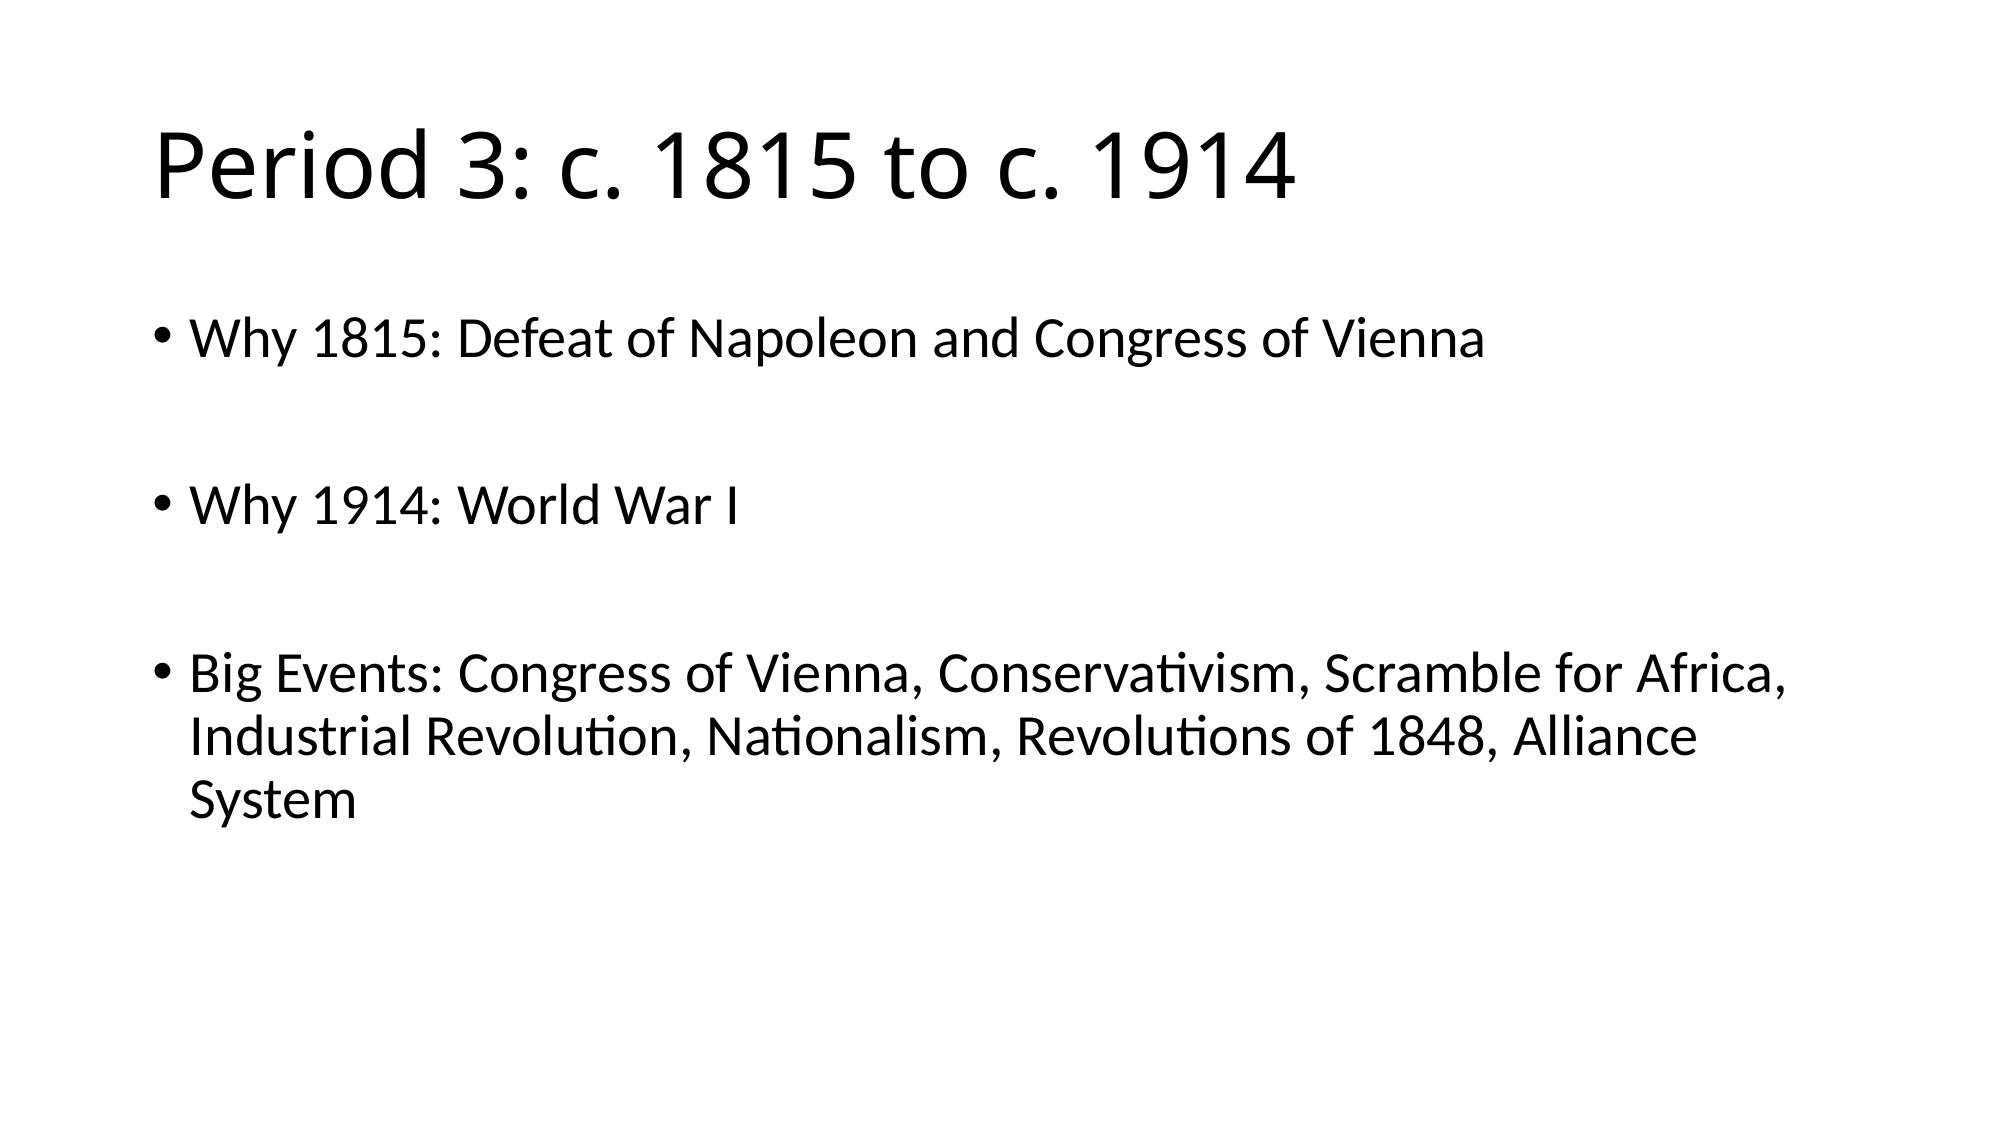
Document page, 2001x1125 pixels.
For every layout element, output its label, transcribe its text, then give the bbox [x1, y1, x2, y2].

list Why 1815: Defeat of Napoleon and Congress of Vienna Why 1914: World War I Big Events: Congress of Vienna, Conservativism, Scramble for Africa, Industrial Revolution, Nationalism, Revolutions of 1848, Alliance System [137, 299, 1863, 1014]
title Period 3: c. 1815 to c. 1914 [137, 59, 1863, 278]
